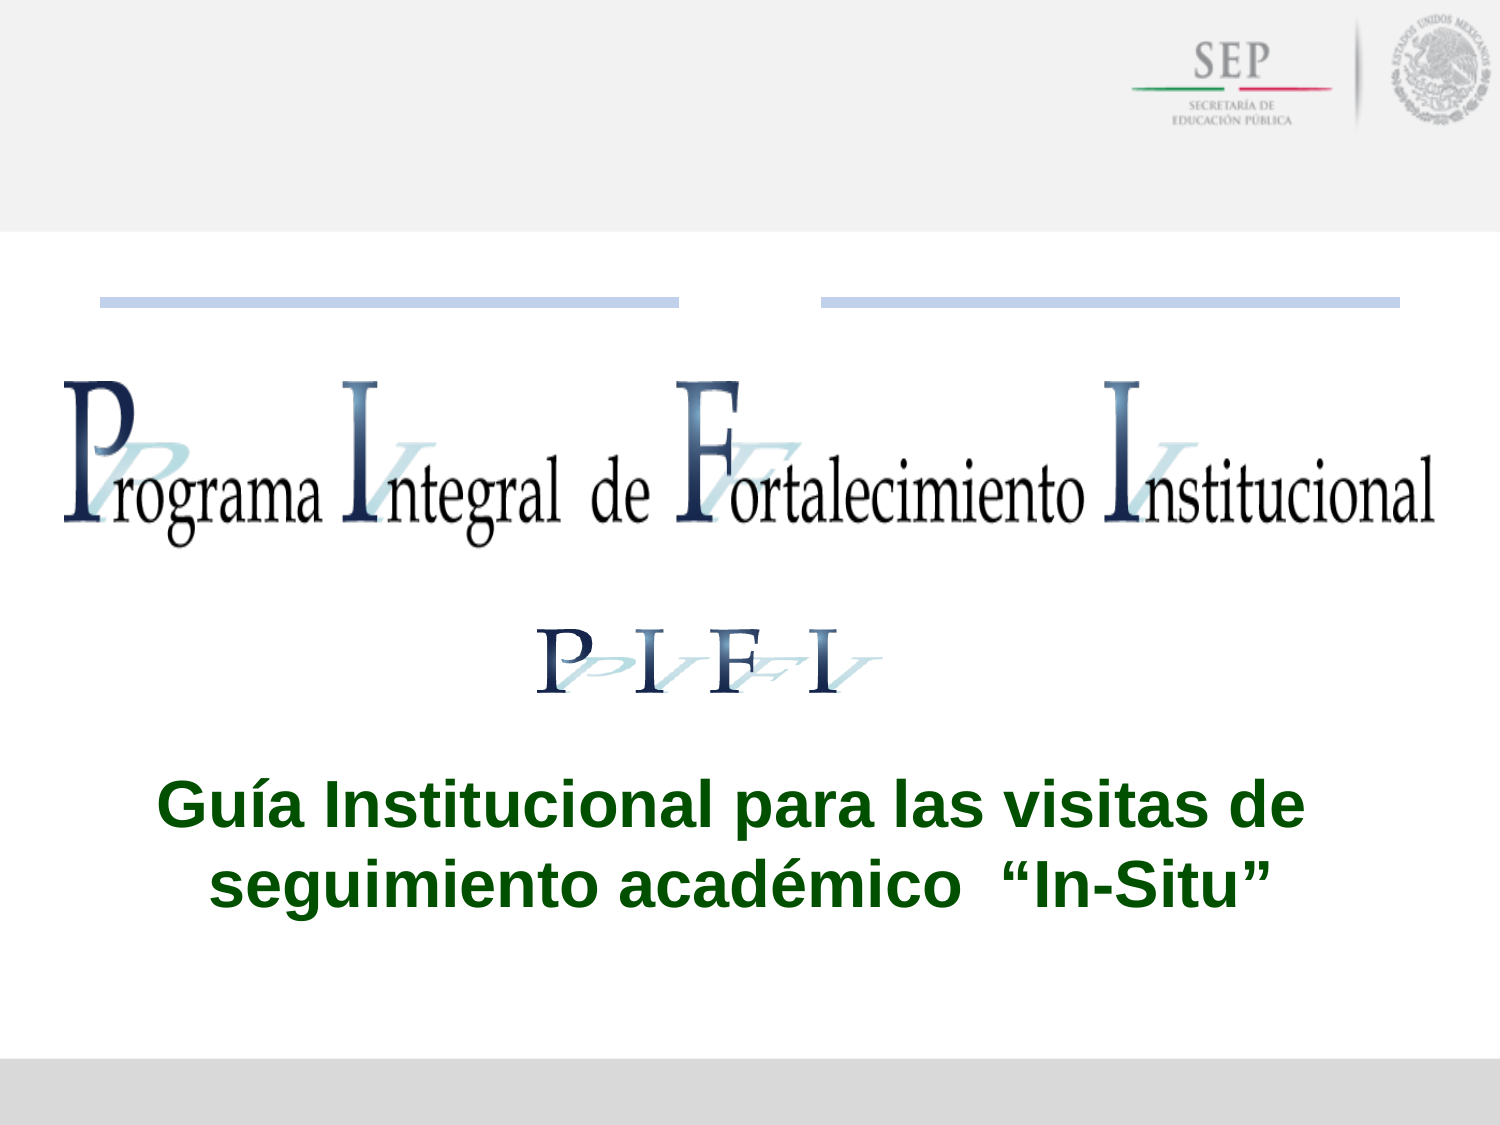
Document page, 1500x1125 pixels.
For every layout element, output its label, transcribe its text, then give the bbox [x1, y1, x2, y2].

picture [64, 380, 1436, 551]
text_box Guía Institucional para las visitas de seguimiento académico “In-Situ” [141, 753, 1342, 929]
picture [537, 629, 883, 693]
picture [1128, 9, 1495, 138]
